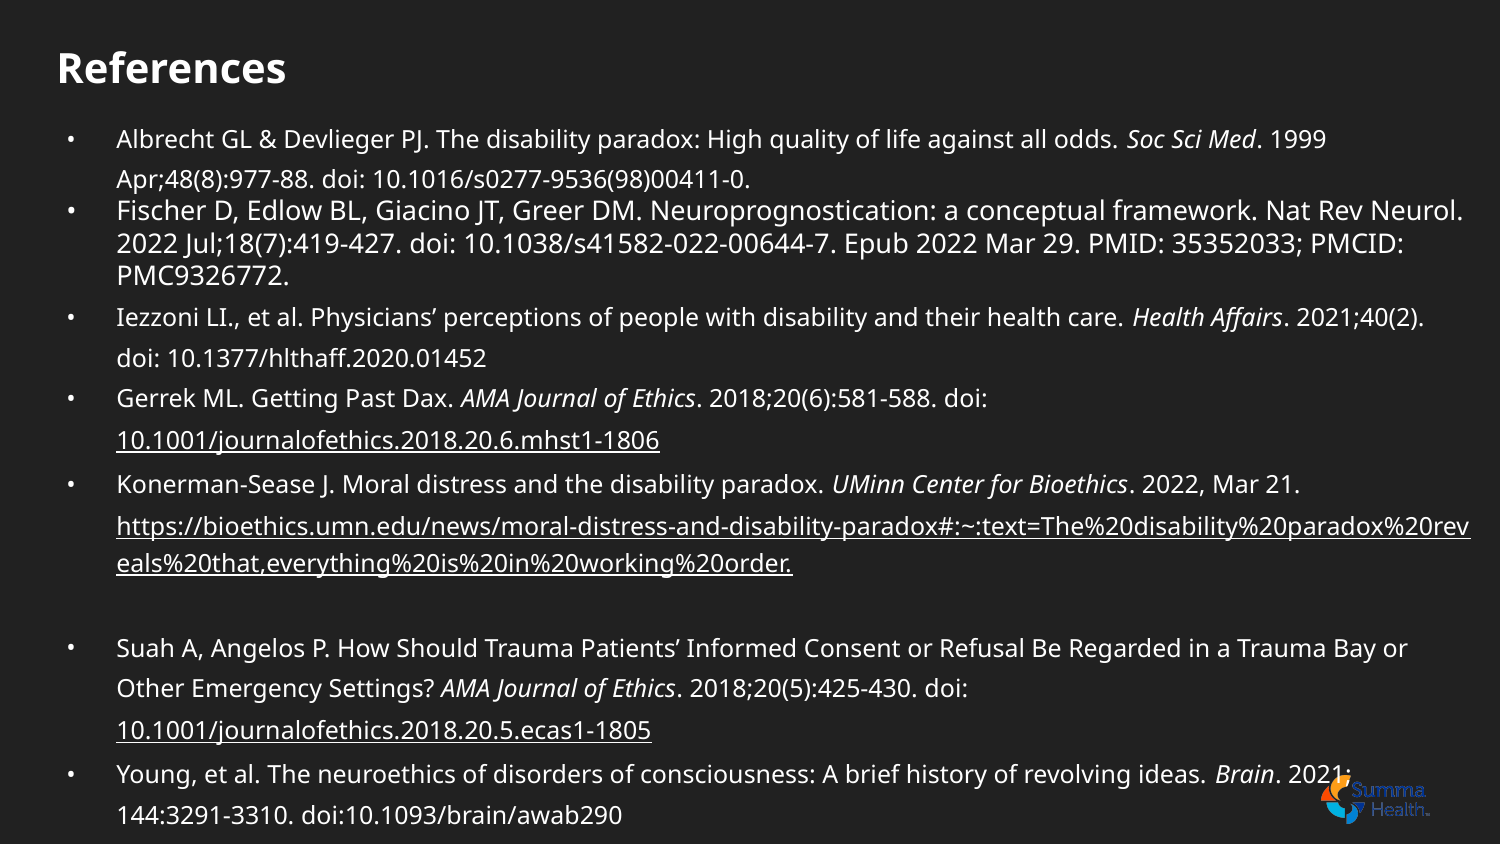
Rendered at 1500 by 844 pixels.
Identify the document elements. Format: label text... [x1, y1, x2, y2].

title References [56, 42, 1069, 113]
picture [1321, 775, 1430, 824]
list Albrecht GL & Devlieger PJ. The disability paradox: High quality of life against all odds. Soc Sci Med. 1999 Apr;48(8):977-88. doi: 10.1016/s0277-9536(98)00411-0. Fischer D, Edlow BL, Giacino JT, Greer DM. Neuroprognostication: a conceptual framework. Nat Rev Neurol. 2022 Jul;18(7):419-427. doi: 10.1038/s41582-022-00644-7. Epub 2022 Mar 29. PMID: 35352033; PMCID: PMC9326772. Iezzoni LI., et al. Physicians’ perceptions of people with disability and their health care. Health Affairs. 2021;40(2). doi: 10.1377/hlthaff.2020.01452 Gerrek ML. Getting Past Dax. AMA Journal of Ethics. 2018;20(6):581-588. doi:10.1001/journalofethics.2018.20.6.mhst1-1806 Konerman-Sease J. Moral distress and the disability paradox. UMinn Center for Bioethics. 2022, Mar 21. https://bioethics.umn.edu/news/moral-distress-and-disability-paradox#:~:text=The%20disability%20paradox%20reveals%20that,everything%20is%20in%20working%20order. Suah A, Angelos P. How Should Trauma Patients’ Informed Consent or Refusal Be Regarded in a Trauma Bay or Other Emergency Settings? AMA Journal of Ethics. 2018;20(5):425-430. doi:10.1001/journalofethics.2018.20.5.ecas1-1805 Young, et al. The neuroethics of disorders of consciousness: A brief history of revolving ideas. Brain. 2021; 144:3291-3310. doi:10.1093/brain/awab290 [41, 113, 1481, 732]
